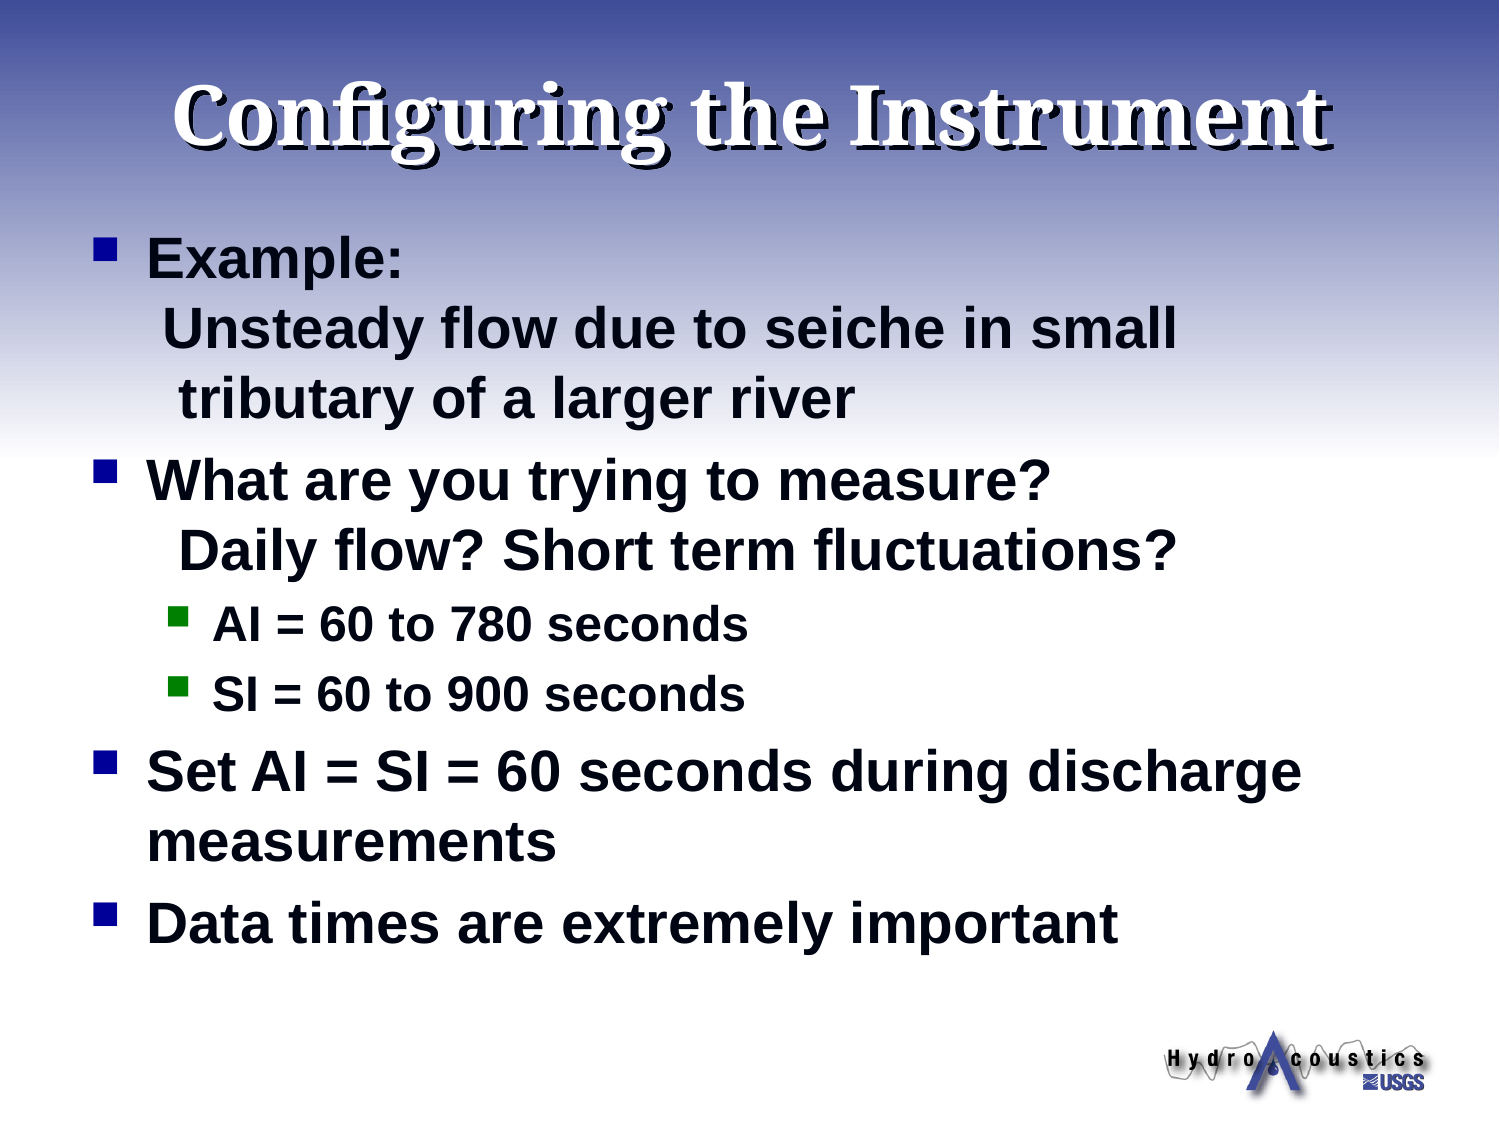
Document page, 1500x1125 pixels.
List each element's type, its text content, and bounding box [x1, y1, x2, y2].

list Example: Unsteady flow due to seiche in small tributary of a larger river What are you trying to measure? Daily flow? Short term fluctuations? AI = 60 to 780 seconds SI = 60 to 900 seconds Set AI = SI = 60 seconds during discharge measurements Data times are extremely important [74, 212, 1426, 1056]
title Configuring the Instrument [74, 62, 1426, 163]
picture [1162, 1024, 1439, 1107]
